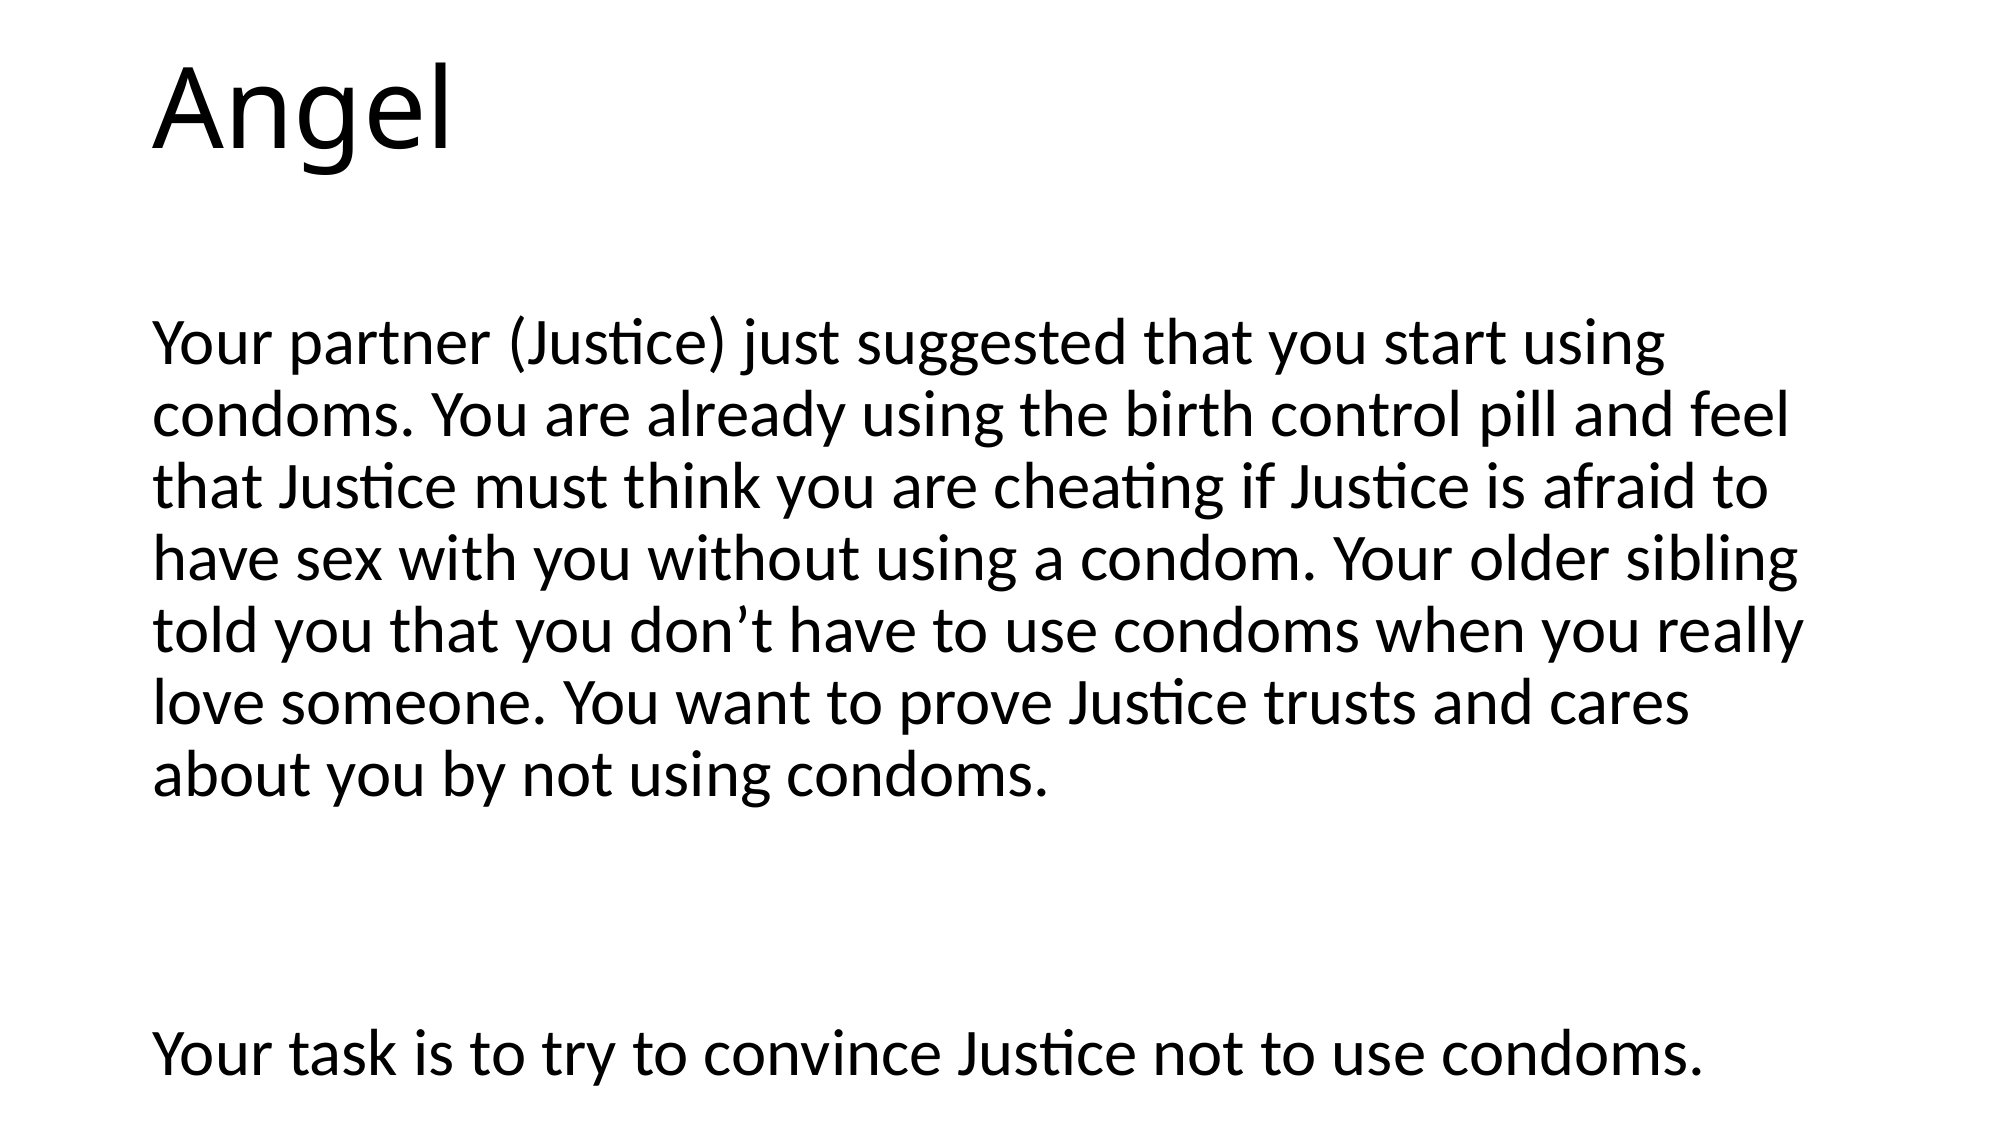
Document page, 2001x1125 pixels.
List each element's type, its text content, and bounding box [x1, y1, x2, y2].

title Angel [137, 3, 1863, 221]
list Your partner (Justice) just suggested that you start using condoms. You are already using the birth control pill and feel that Justice must think you are cheating if Justice is afraid to have sex with you without using a condom. Your older sibling told you that you don’t have to use condoms when you really love someone. You want to prove Justice trusts and cares about you by not using condoms. Your task is to try to convince Justice not to use condoms. [137, 299, 1863, 1098]
